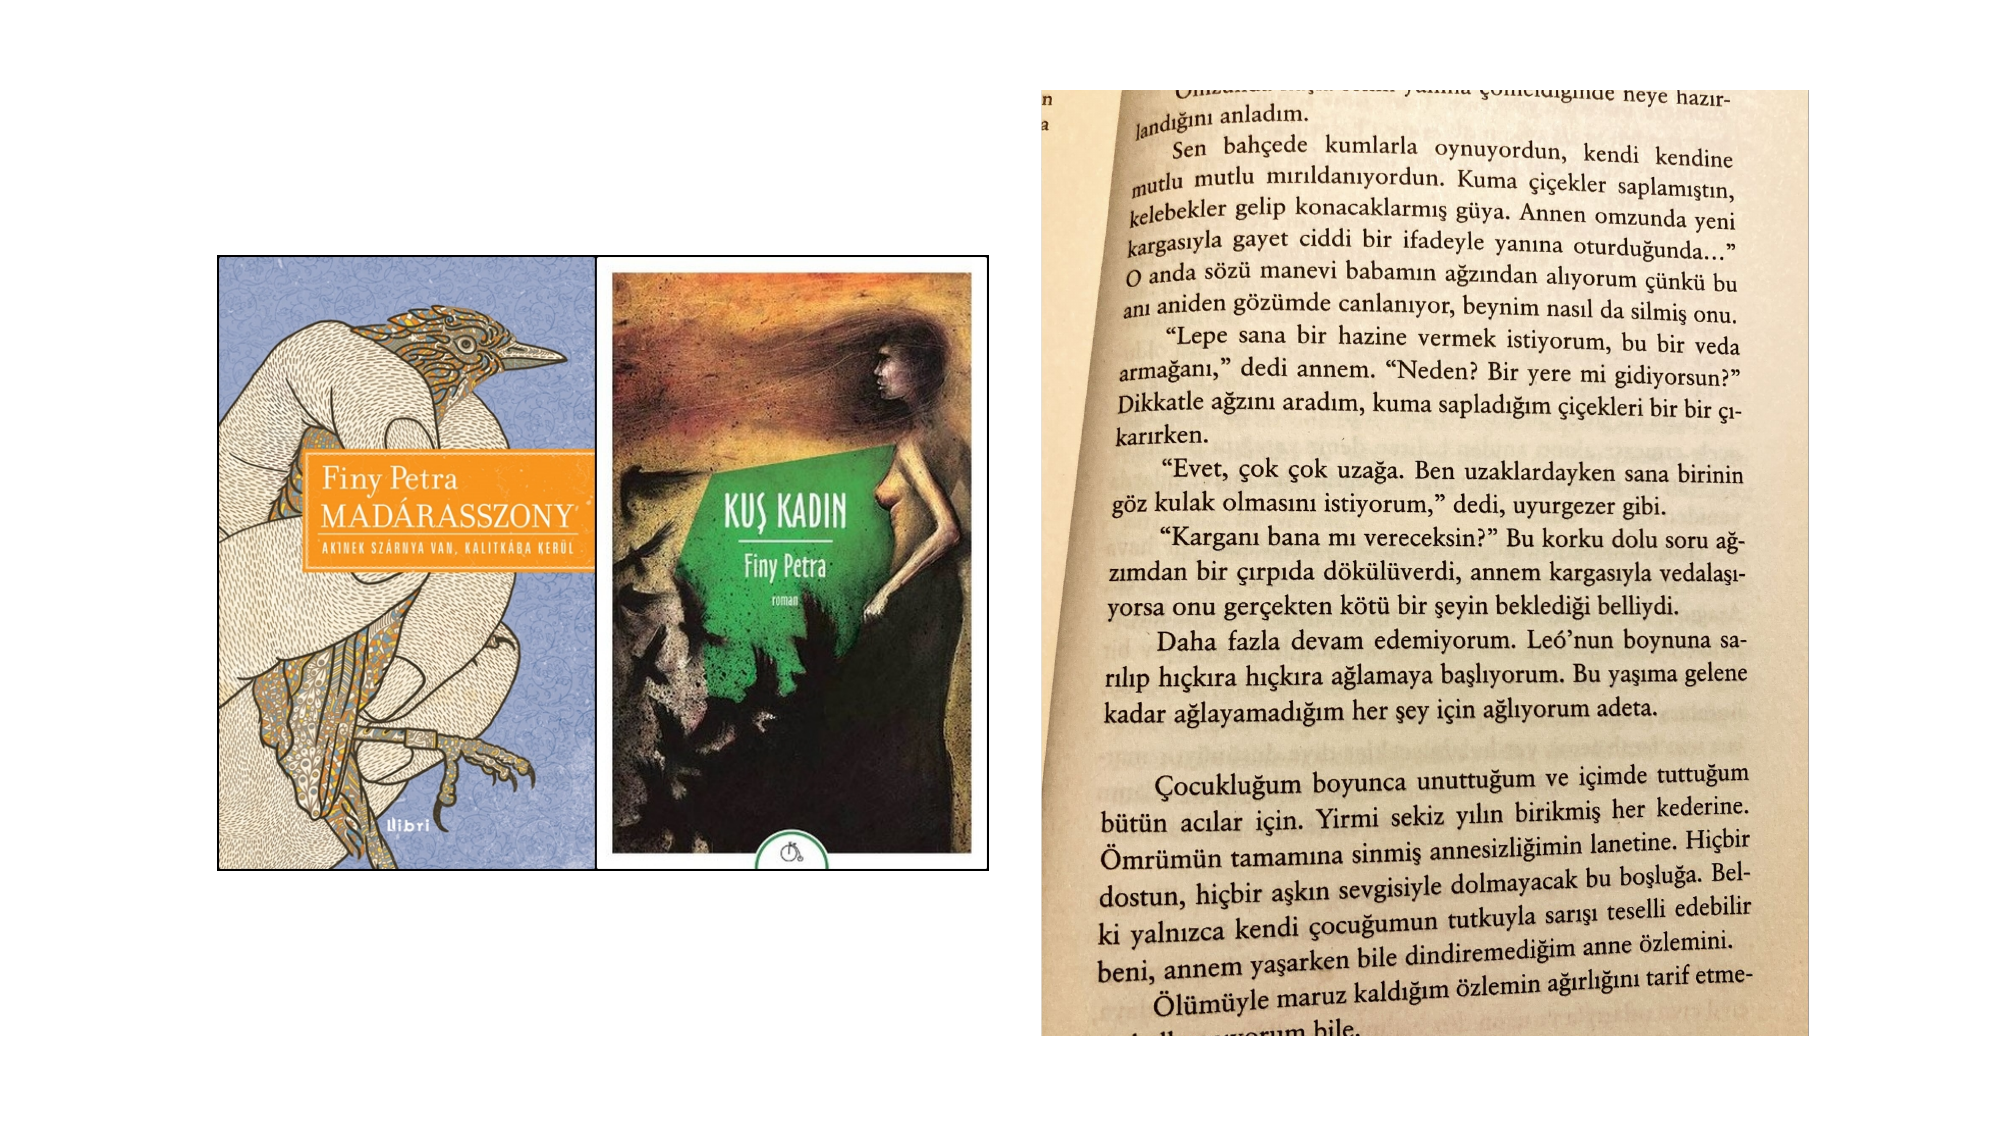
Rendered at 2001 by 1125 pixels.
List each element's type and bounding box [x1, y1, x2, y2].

list [217, 255, 989, 871]
picture [1041, 90, 1809, 1036]
